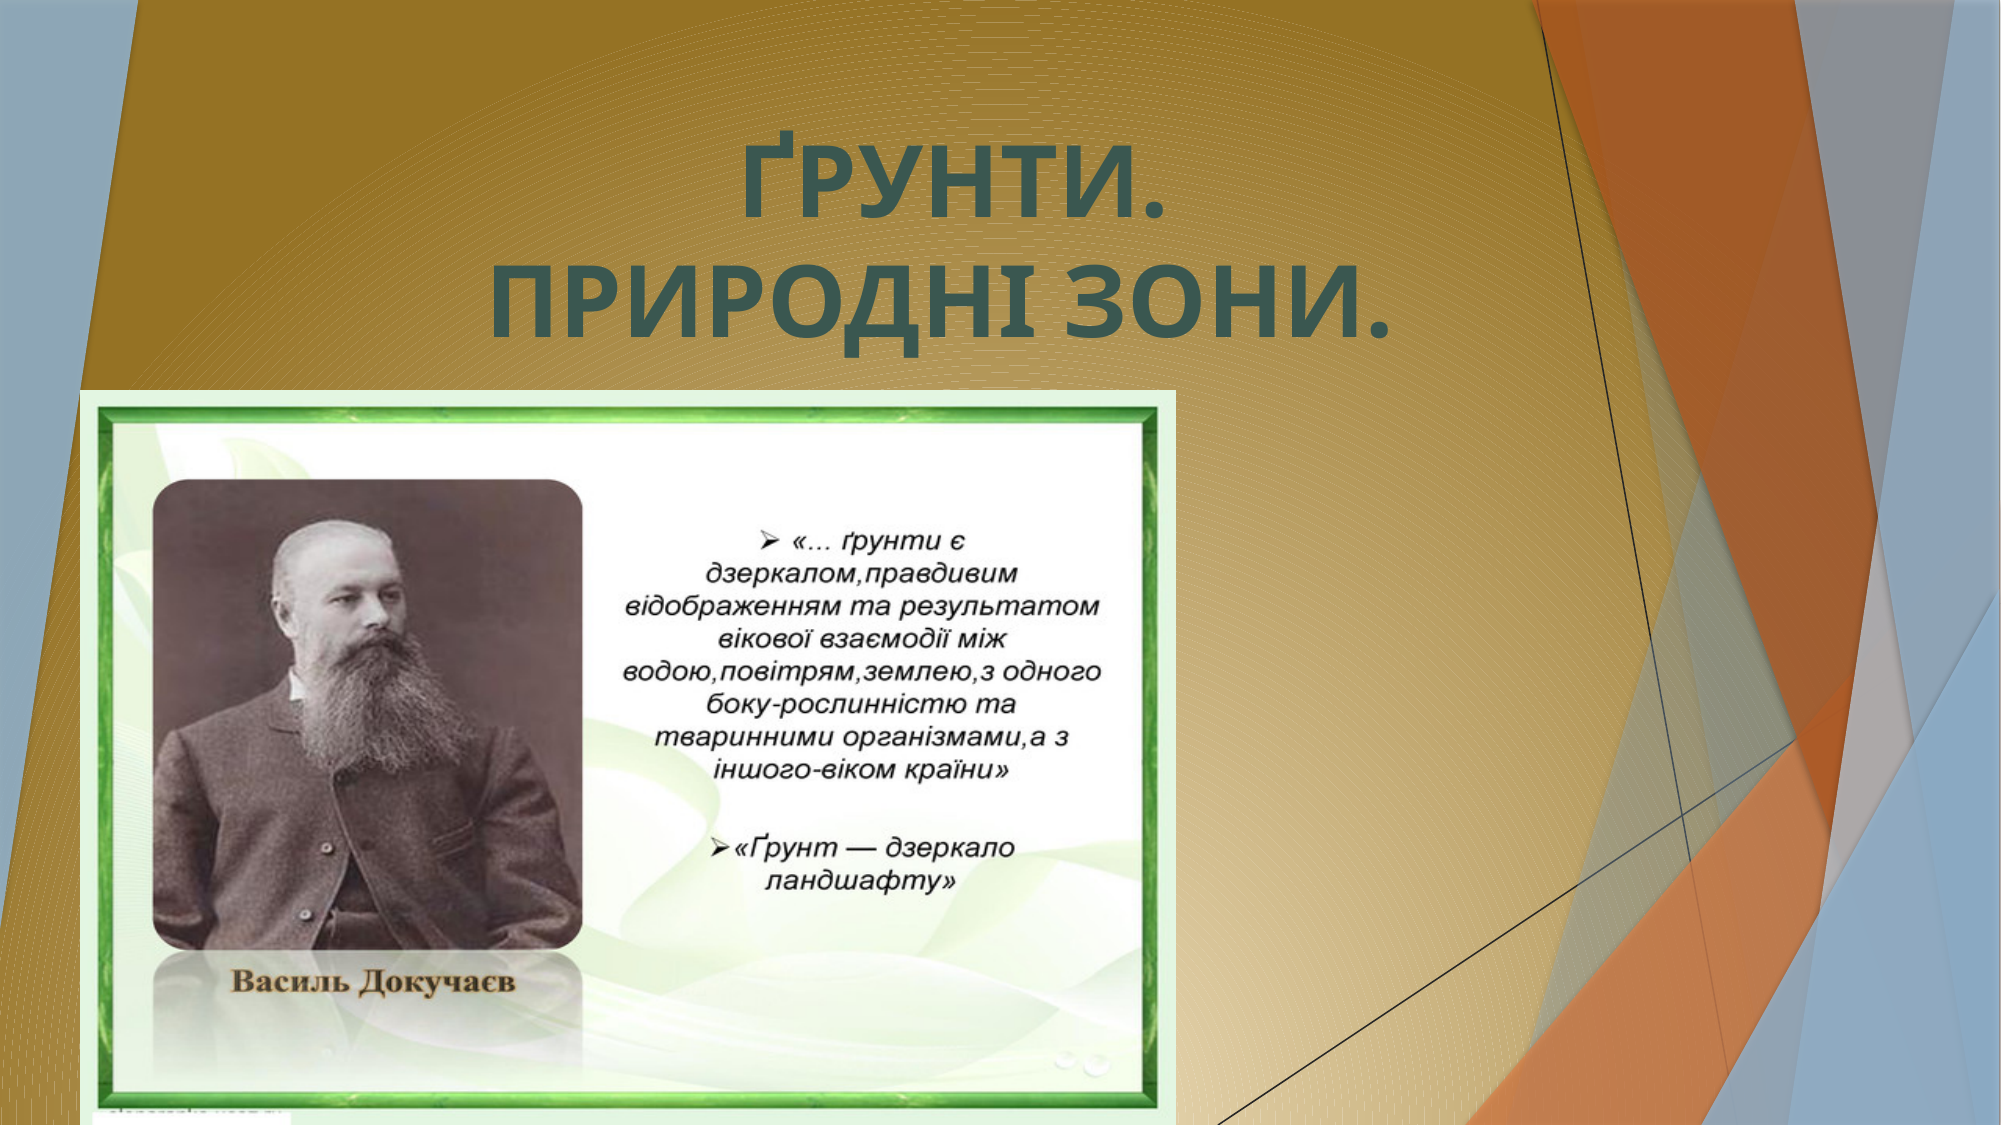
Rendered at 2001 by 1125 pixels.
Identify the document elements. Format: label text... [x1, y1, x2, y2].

title ҐРУНТИ. ПРИРОДНІ ЗОНИ. [316, 7, 1591, 485]
picture [80, 390, 1176, 1125]
